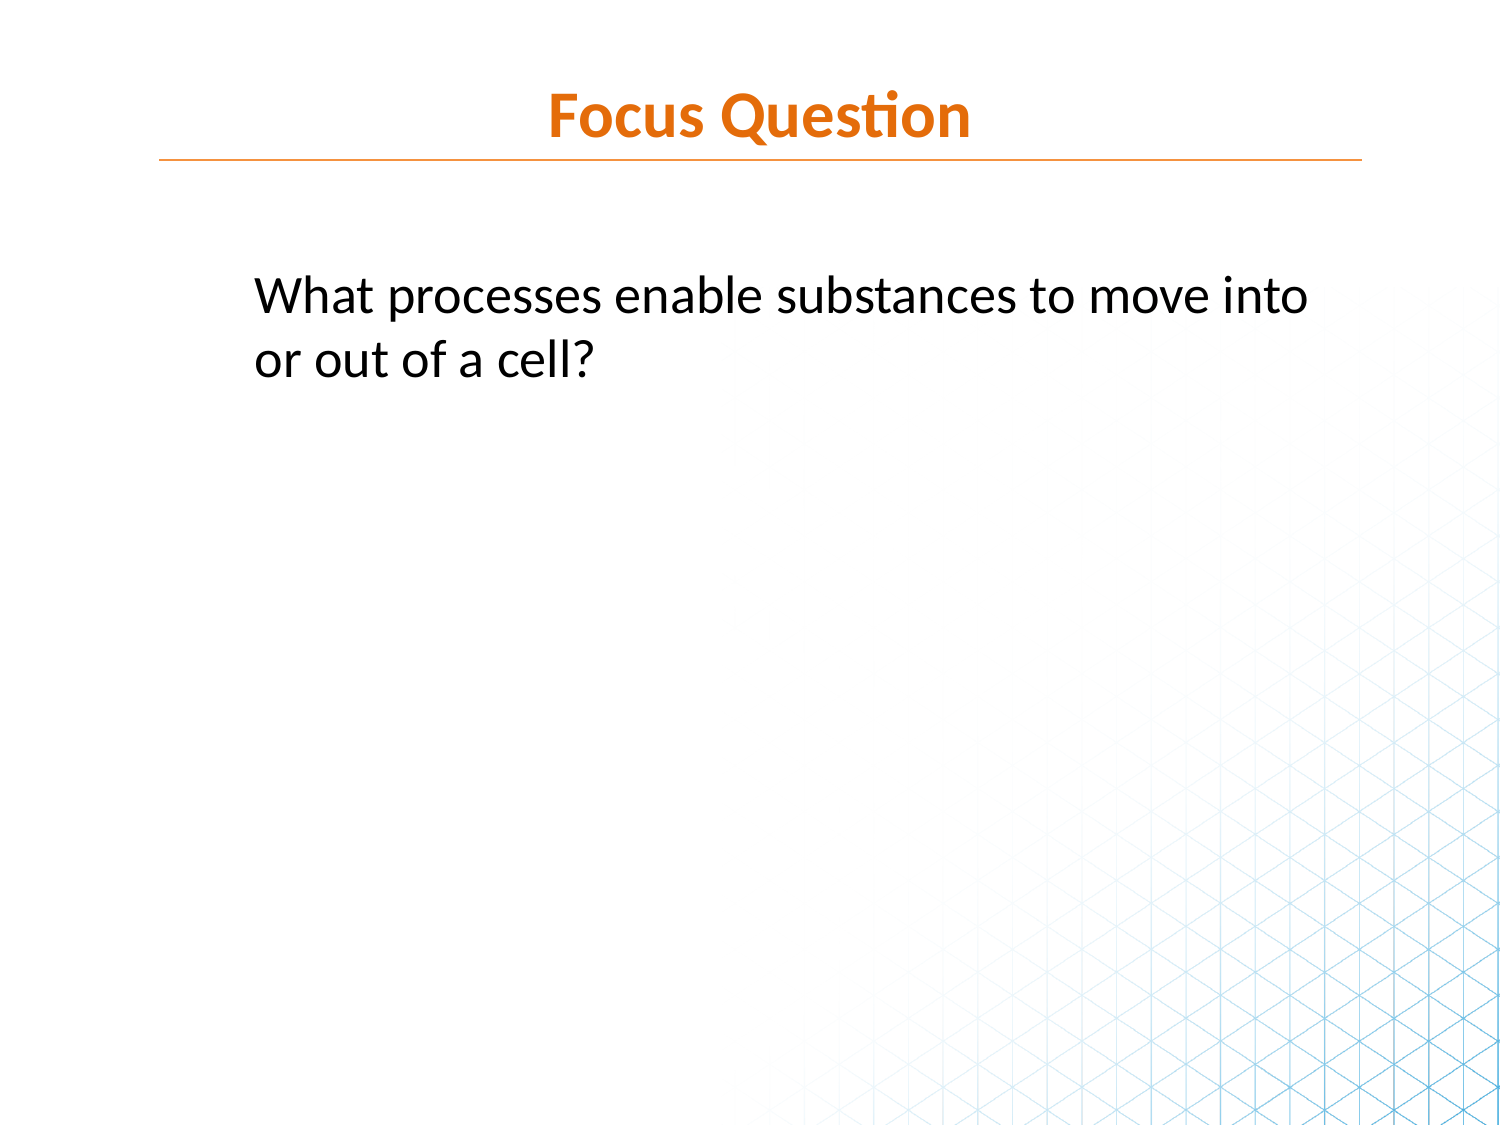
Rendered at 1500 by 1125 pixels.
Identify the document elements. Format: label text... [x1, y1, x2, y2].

text_box What processes enable substances to move into or out of a cell? [240, 251, 1375, 397]
text_box Focus Question [130, 63, 1390, 159]
picture [721, 287, 1500, 1125]
